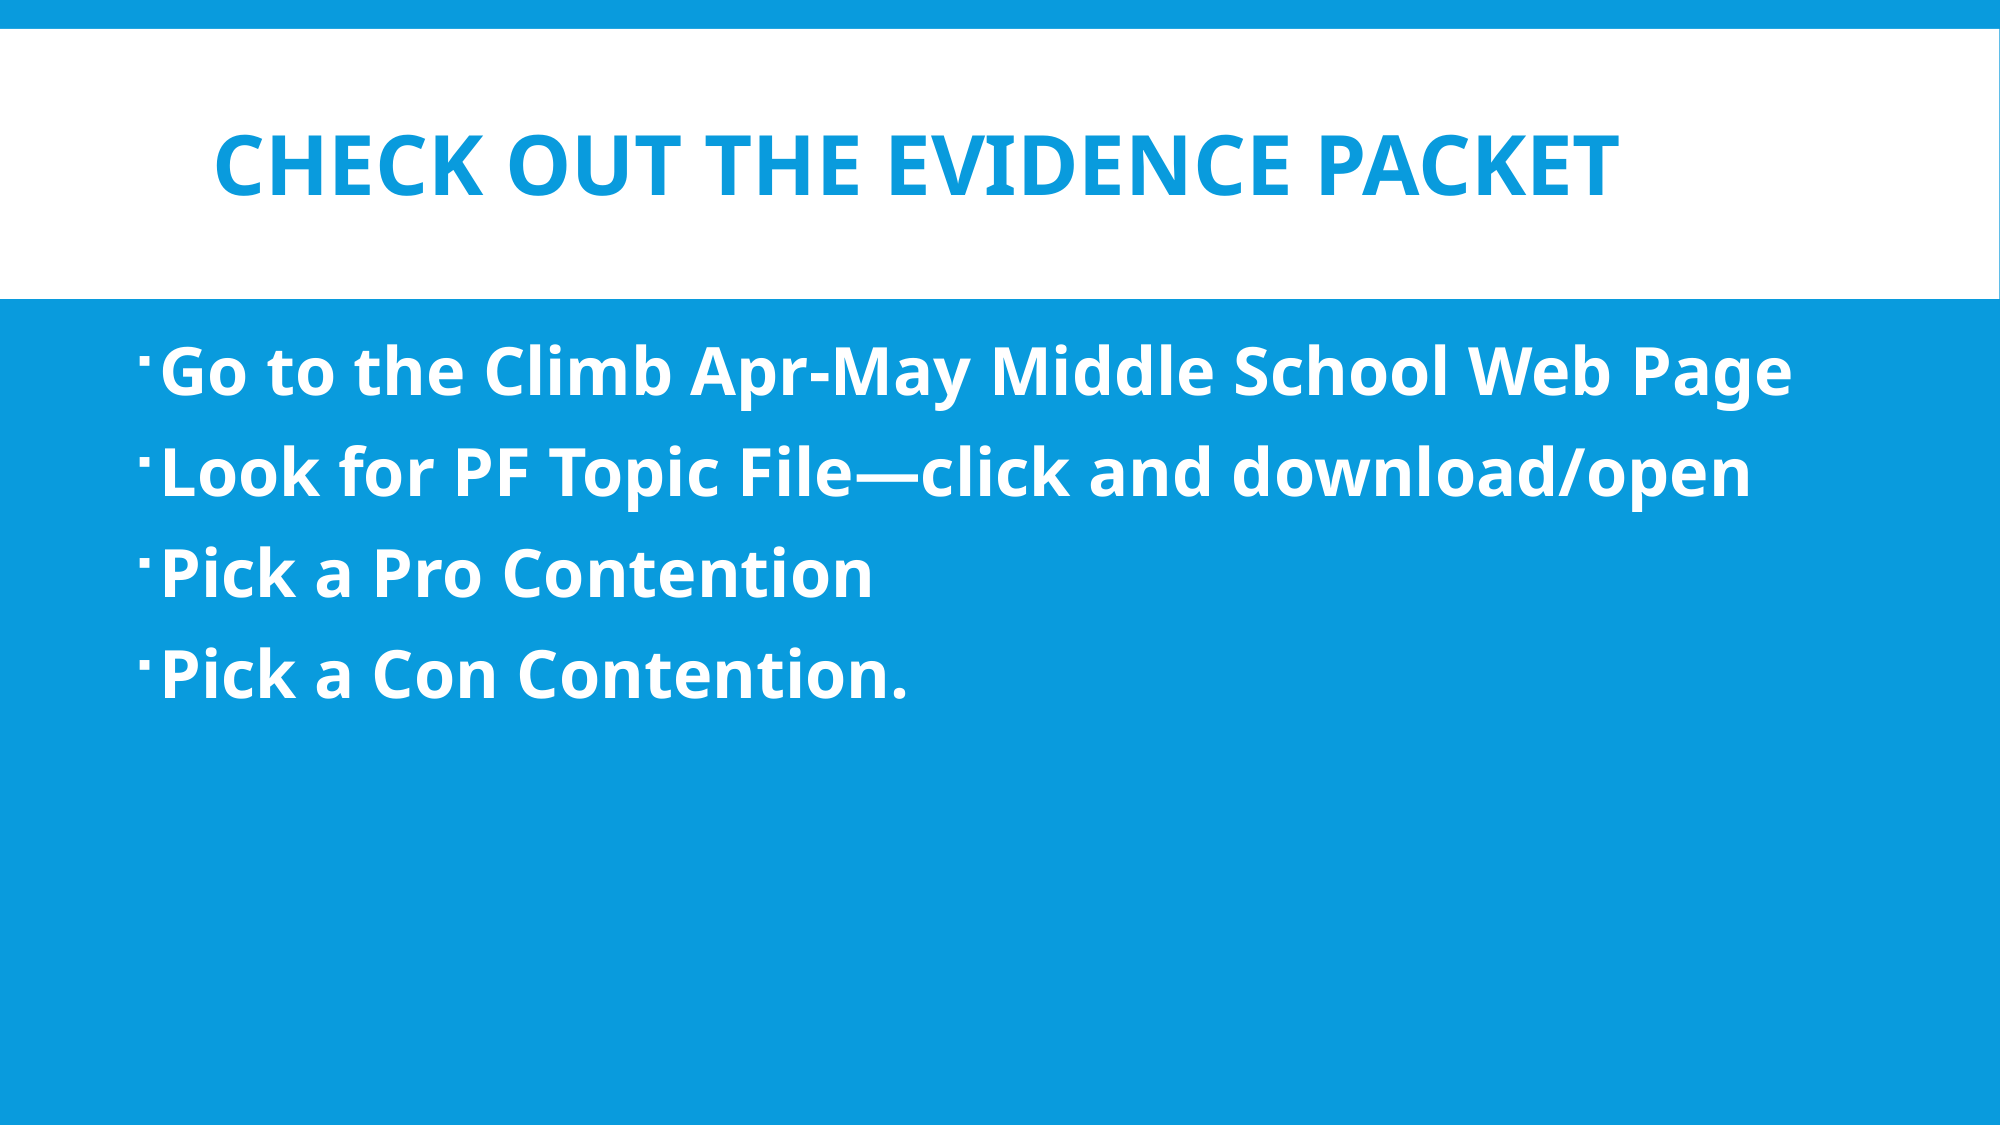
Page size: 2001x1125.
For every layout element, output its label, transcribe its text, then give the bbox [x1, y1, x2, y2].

title Check out the evidence packet [197, 46, 1803, 295]
list Go to the Climb Apr-May Middle School Web Page Look for PF Topic File—click and download/open Pick a Pro Contention Pick a Con Contention. [114, 329, 1902, 1020]
